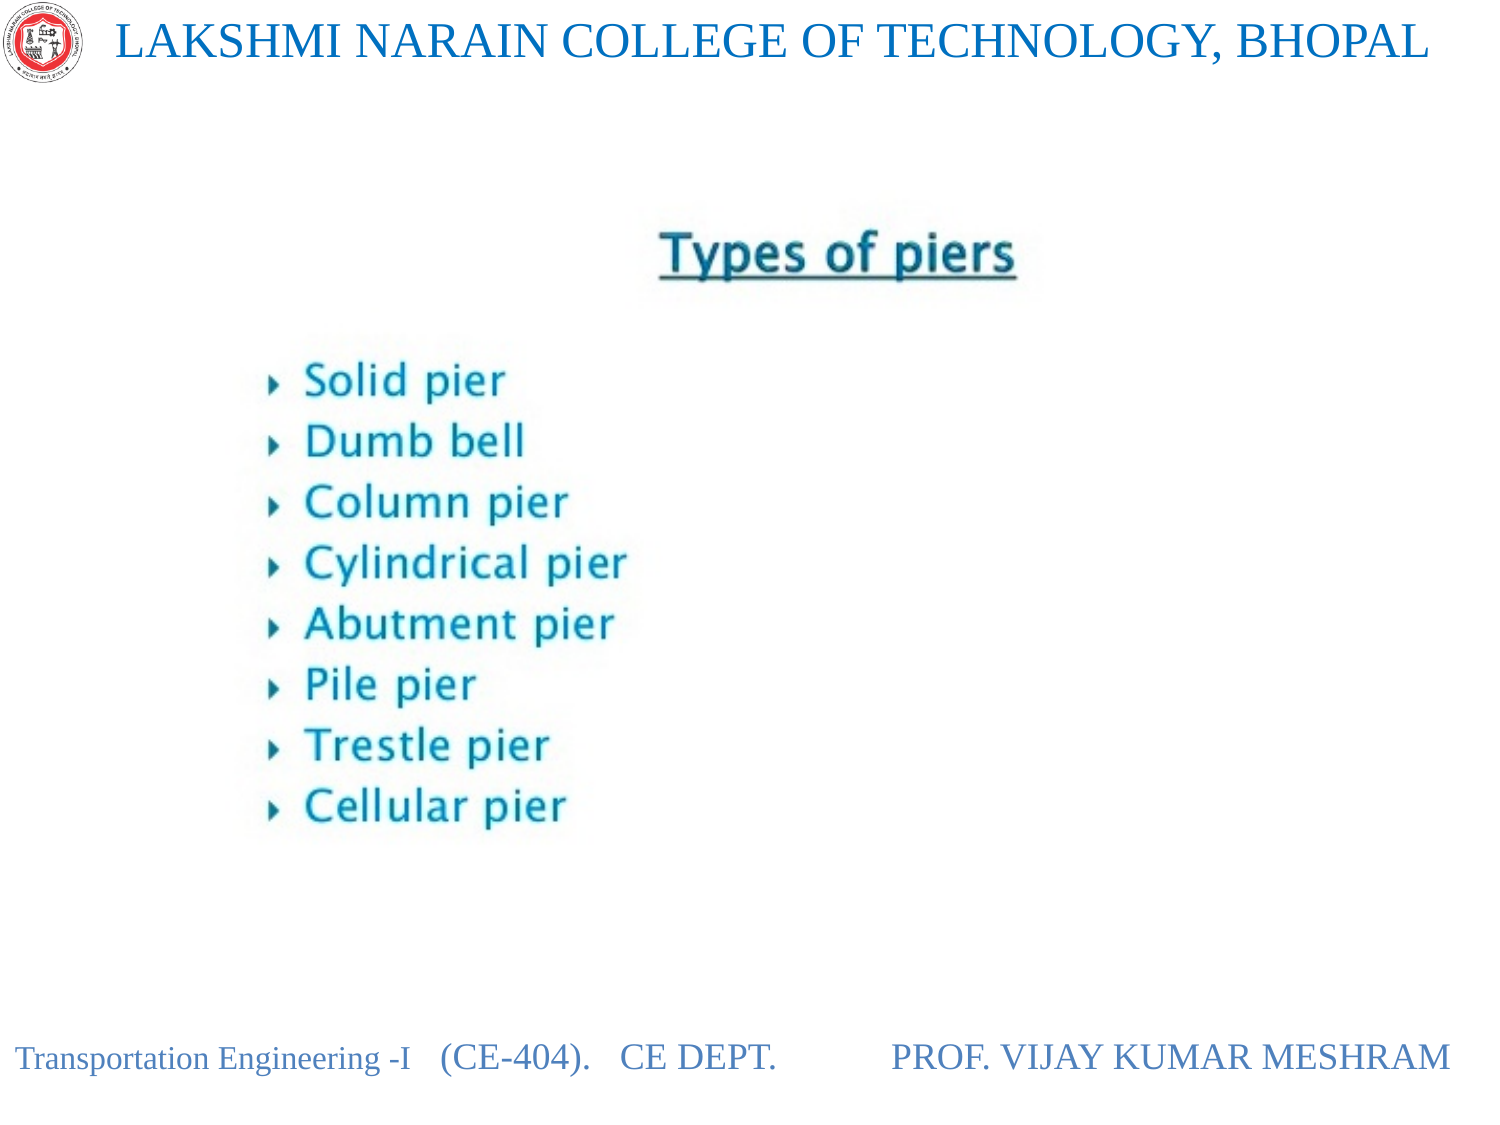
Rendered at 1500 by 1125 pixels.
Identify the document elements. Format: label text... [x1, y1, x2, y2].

picture [0, 0, 85, 85]
picture [224, 174, 1051, 890]
text_box Transportation Engineering -I (CE-404). CE DEPT. PROF. VIJAY KUMAR MESHRAM [0, 1024, 1500, 1085]
text_box LAKSHMI NARAIN COLLEGE OF TECHNOLOGY, BHOPAL [99, 0, 1500, 75]
